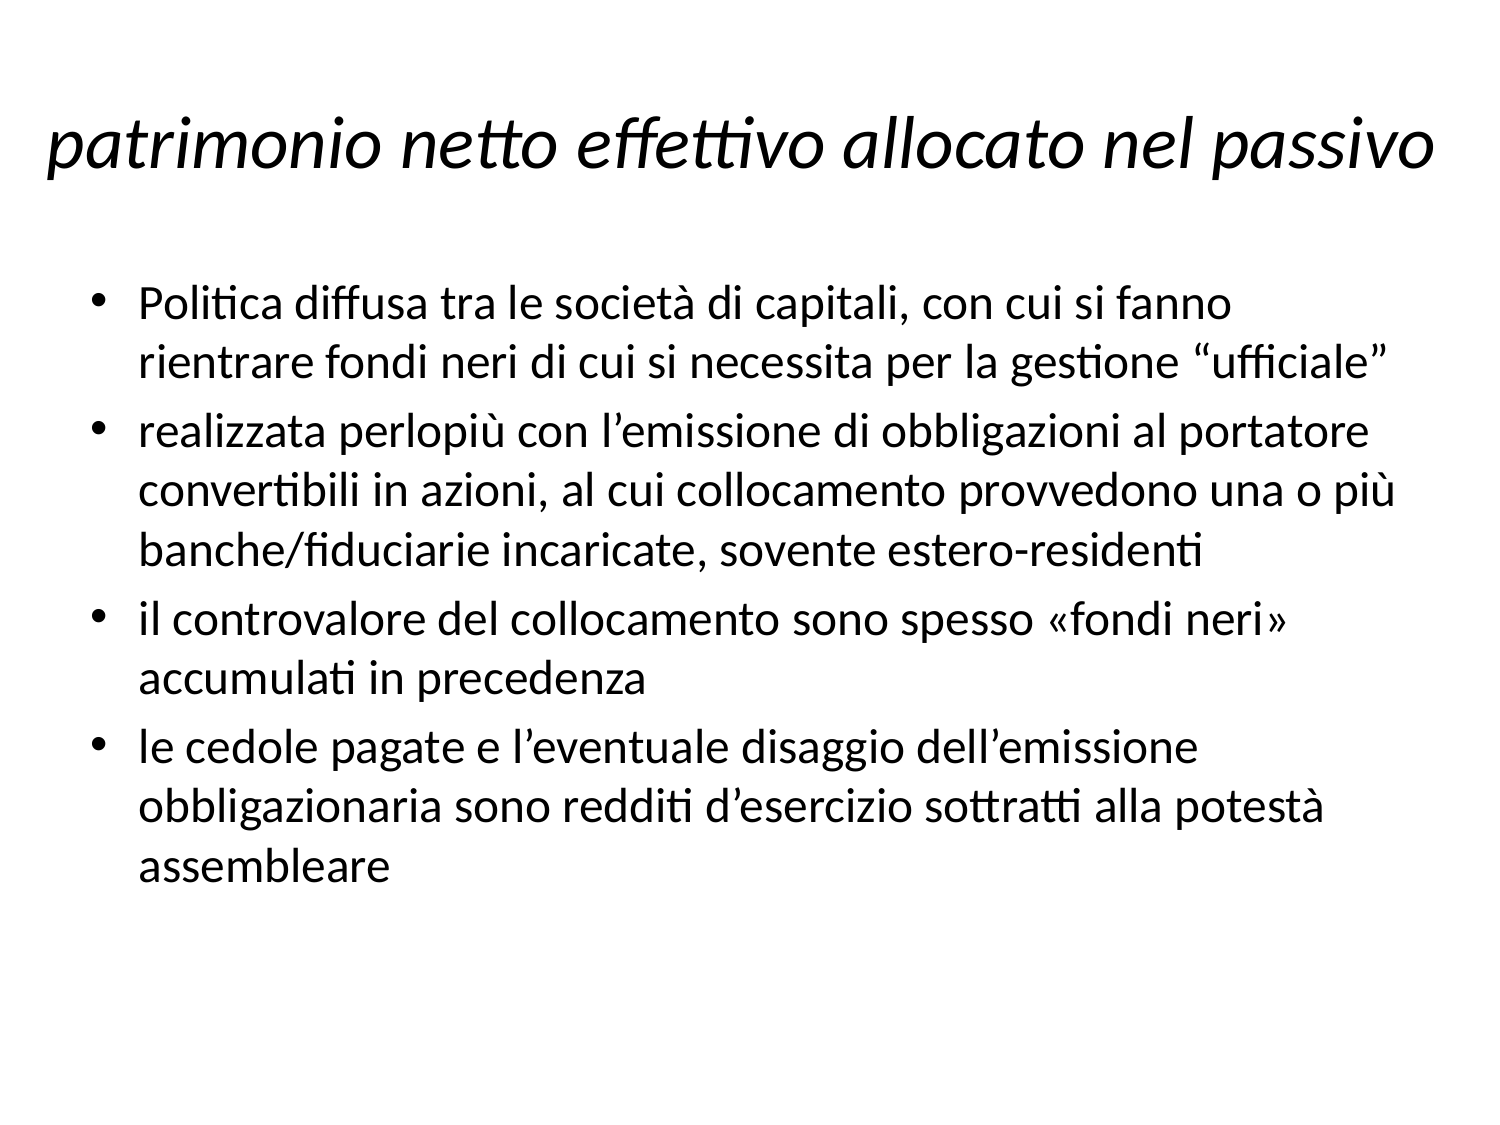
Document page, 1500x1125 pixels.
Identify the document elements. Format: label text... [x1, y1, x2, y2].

list Politica diffusa tra le società di capitali, con cui si fanno rientrare fondi neri di cui si necessita per la gestione “ufficiale” realizzata perlopiù con l’emissione di obbligazioni al portatore convertibili in azioni, al cui collocamento provvedono una o più banche/fiduciarie incaricate, sovente estero-residenti il controvalore del collocamento sono spesso «fondi neri» accumulati in precedenza le cedole pagate e l’eventuale disaggio dell’emissione obbligazionaria sono redditi d’esercizio sottratti alla potestà assembleare [75, 262, 1425, 1005]
title patrimonio netto effettivo allocato nel passivo [0, 45, 1500, 233]
